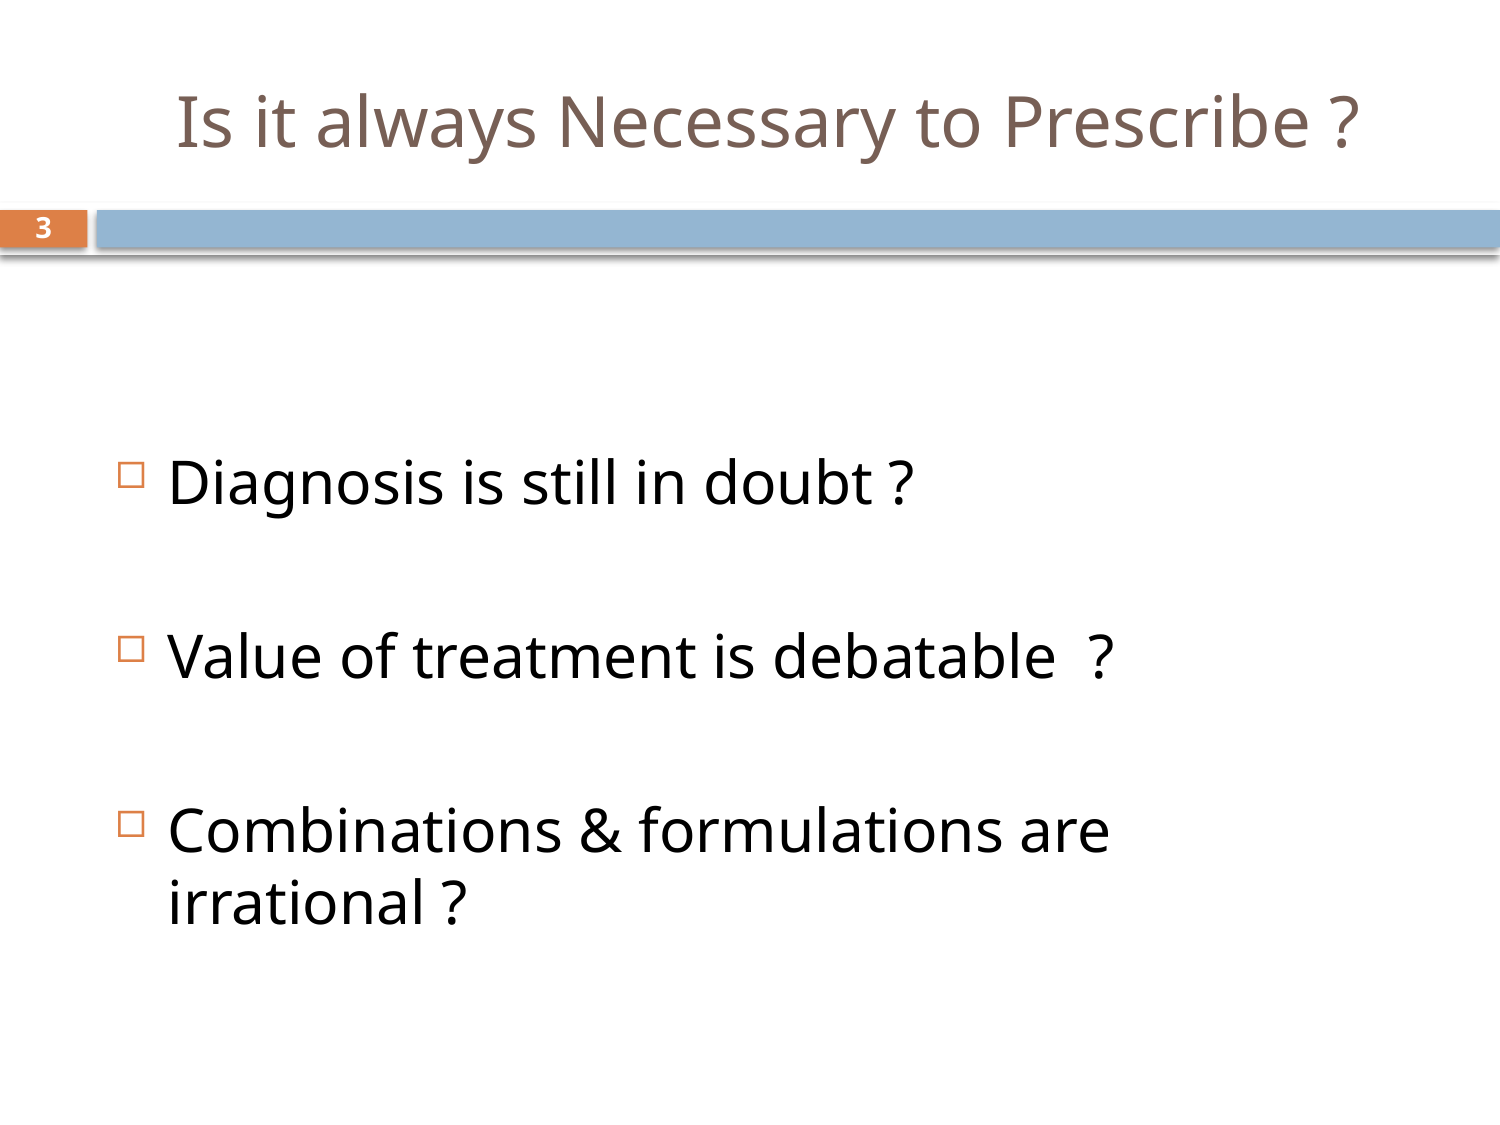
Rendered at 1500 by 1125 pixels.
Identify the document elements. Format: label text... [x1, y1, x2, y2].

slide_number 3 [0, 208, 88, 249]
title Is it always Necessary to Prescribe ? [100, 37, 1438, 200]
list Diagnosis is still in doubt ? Value of treatment is debatable ? Combinations & formulations are irrational ? [100, 262, 1438, 1000]
